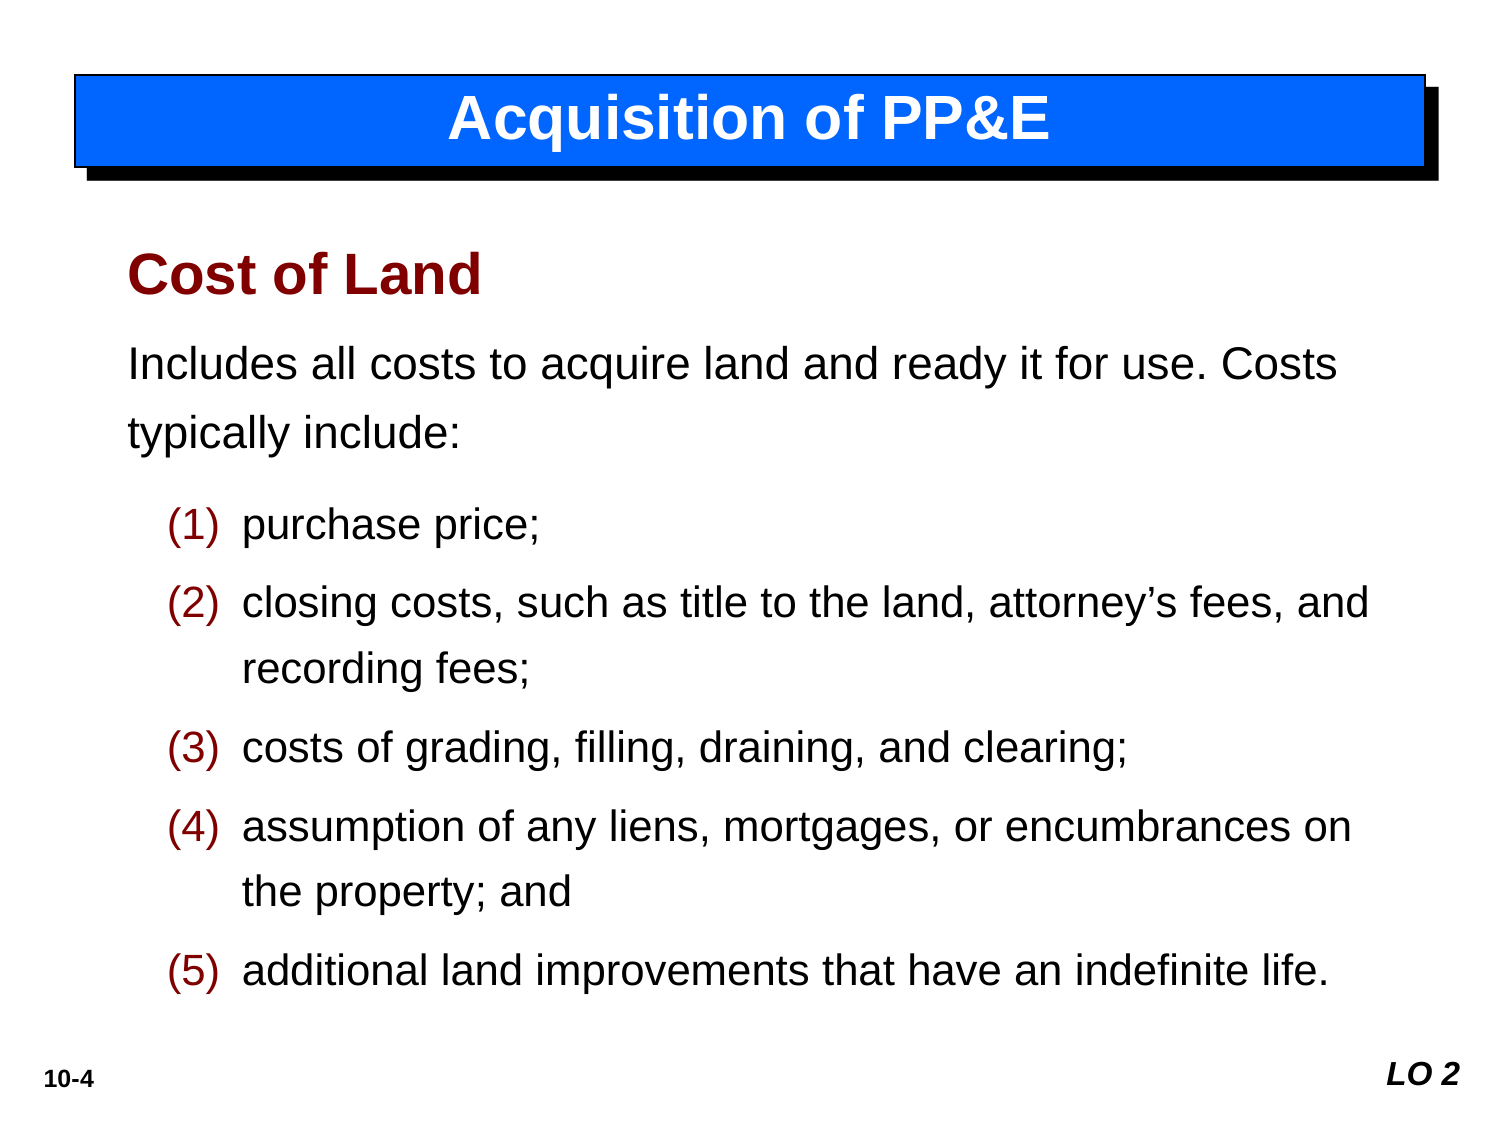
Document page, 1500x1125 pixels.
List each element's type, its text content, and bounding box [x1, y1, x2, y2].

text_box LO 2 [562, 1044, 1475, 1100]
title Acquisition of PP&E [75, 75, 1425, 167]
text_box Cost of Land [112, 224, 1425, 314]
text_box purchase price; closing costs, such as title to the land, attorney’s fees, and recording fees; costs of grading, filling, draining, and clearing; assumption of any liens, mortgages, or encumbrances on the property; and additional land improvements that have an indefinite life. [114, 474, 1405, 1002]
text_box Includes all costs to acquire land and ready it for use. Costs typically include: [112, 314, 1388, 465]
